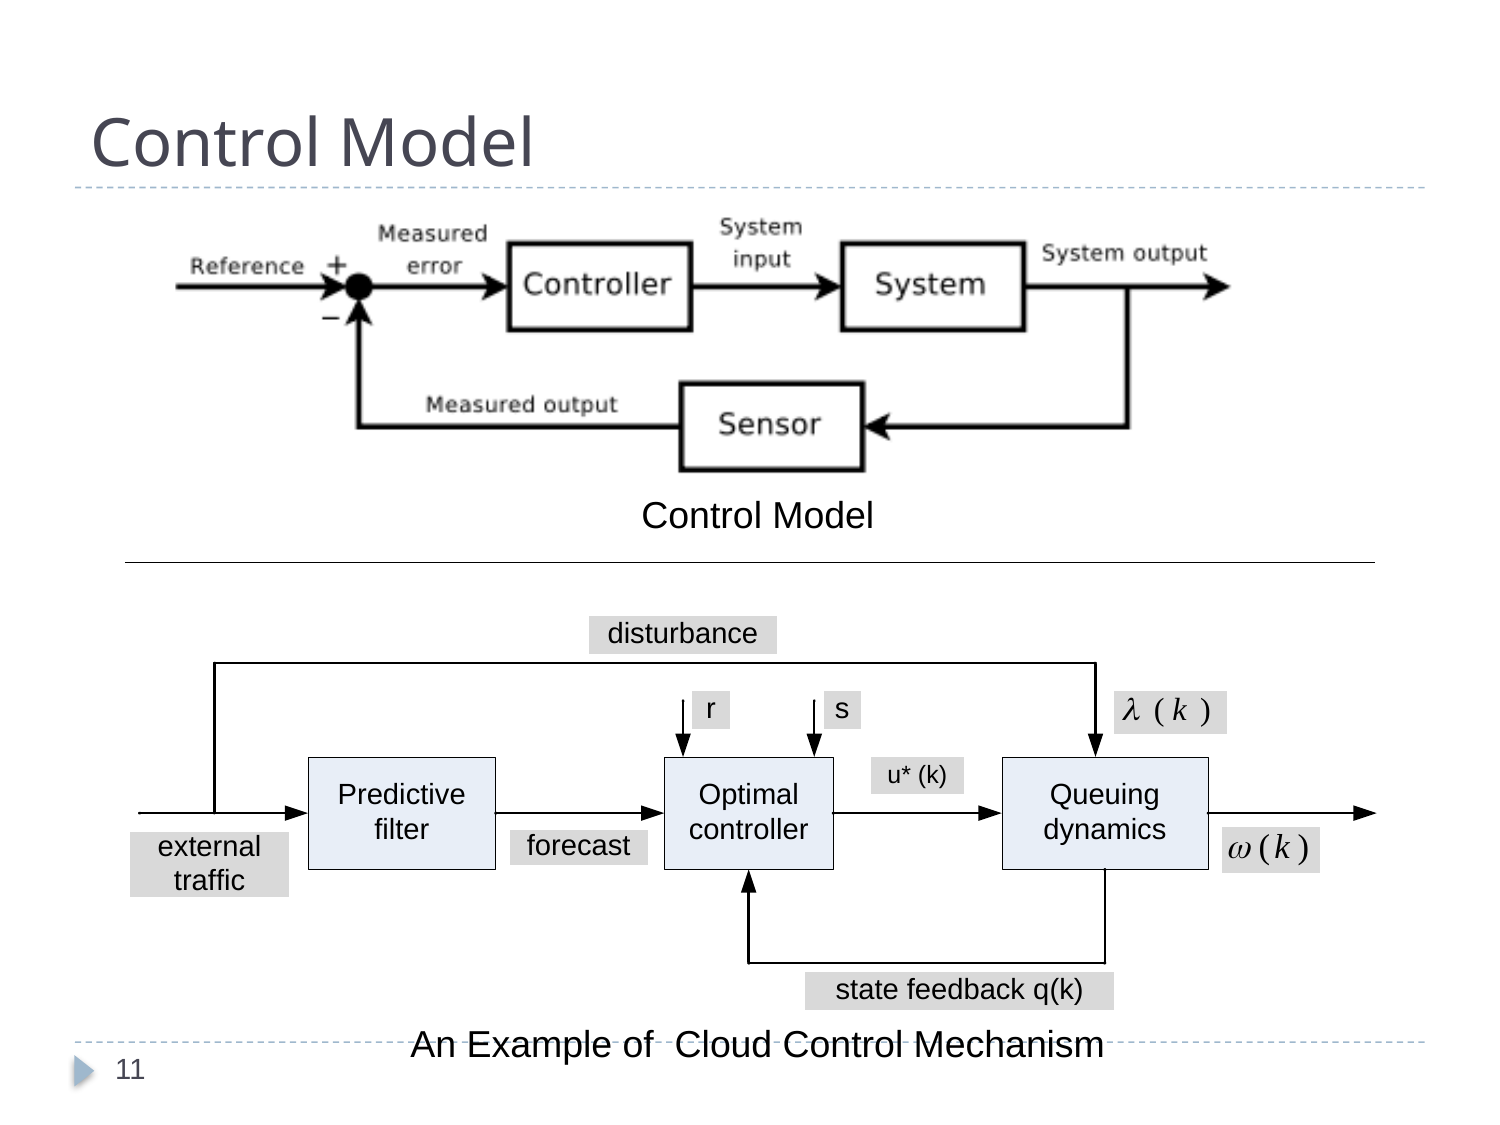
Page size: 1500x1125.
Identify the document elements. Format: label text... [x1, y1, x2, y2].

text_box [112, 612, 1404, 1015]
text_box An Example of Cloud Control Mechanism [395, 1027, 1121, 1073]
slide_number 11 [100, 1042, 426, 1103]
text_box Control Model [626, 498, 890, 544]
title Control Model [75, 24, 1425, 188]
picture [174, 212, 1253, 485]
